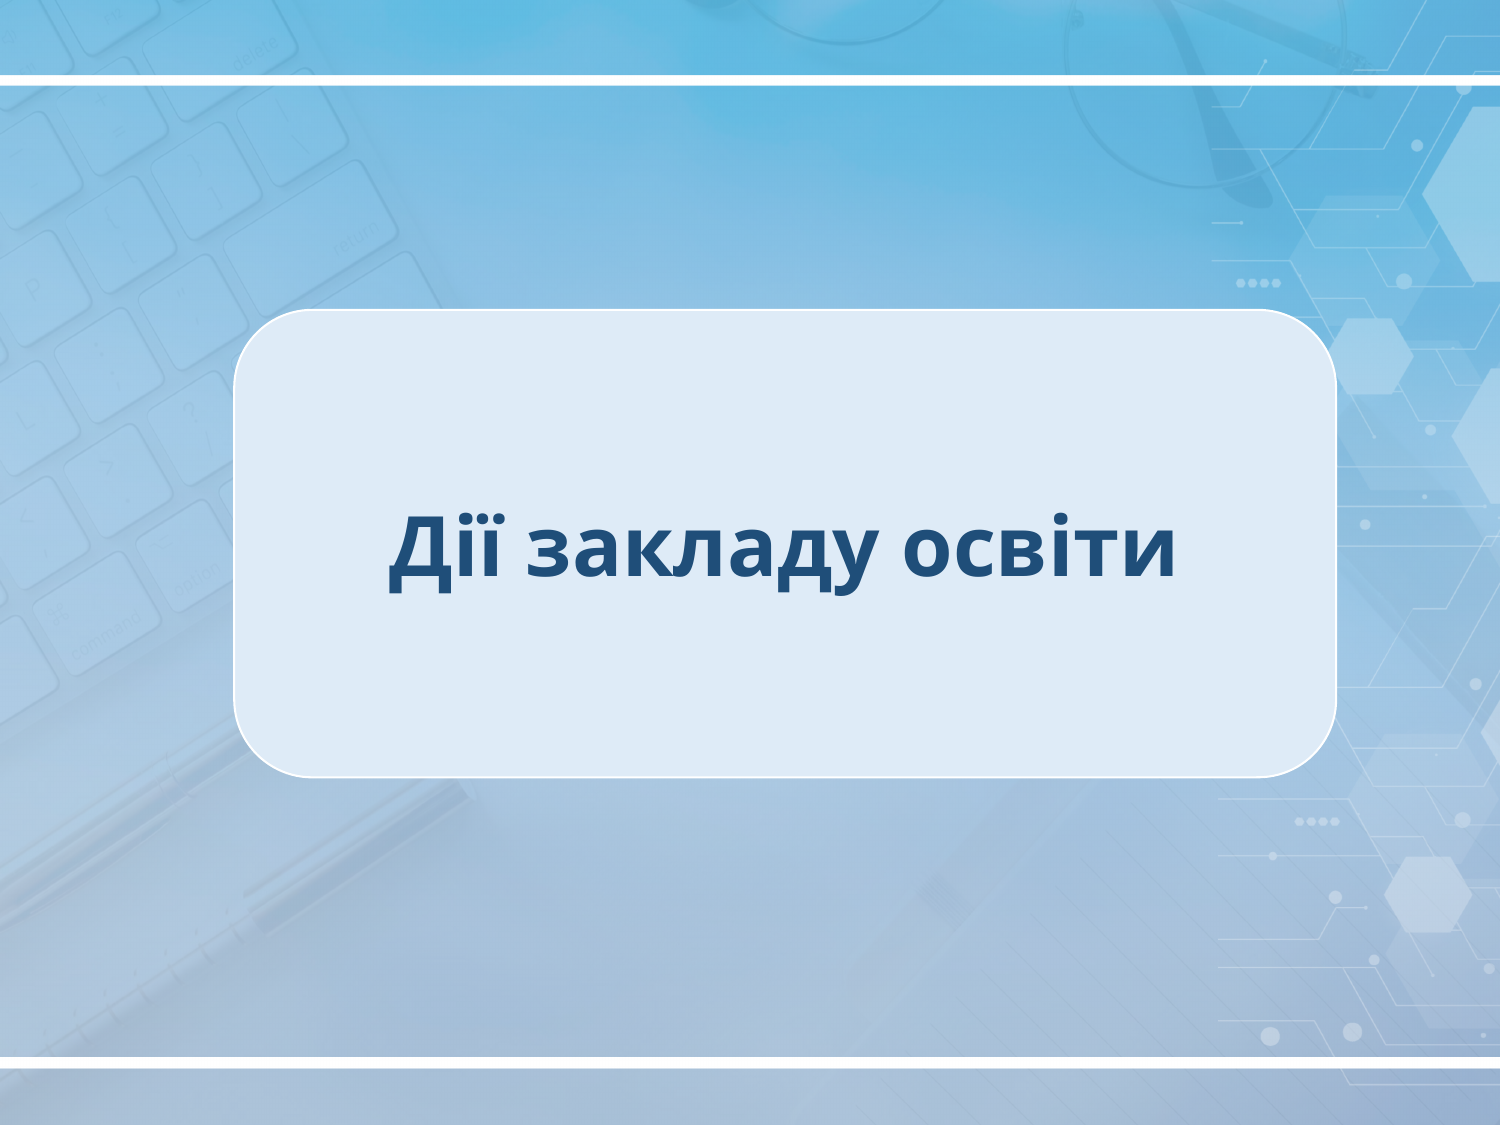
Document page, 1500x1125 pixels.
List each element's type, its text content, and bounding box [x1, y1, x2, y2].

picture [0, 0, 1500, 1125]
text_box Дії закладу освіти [234, 309, 1337, 778]
